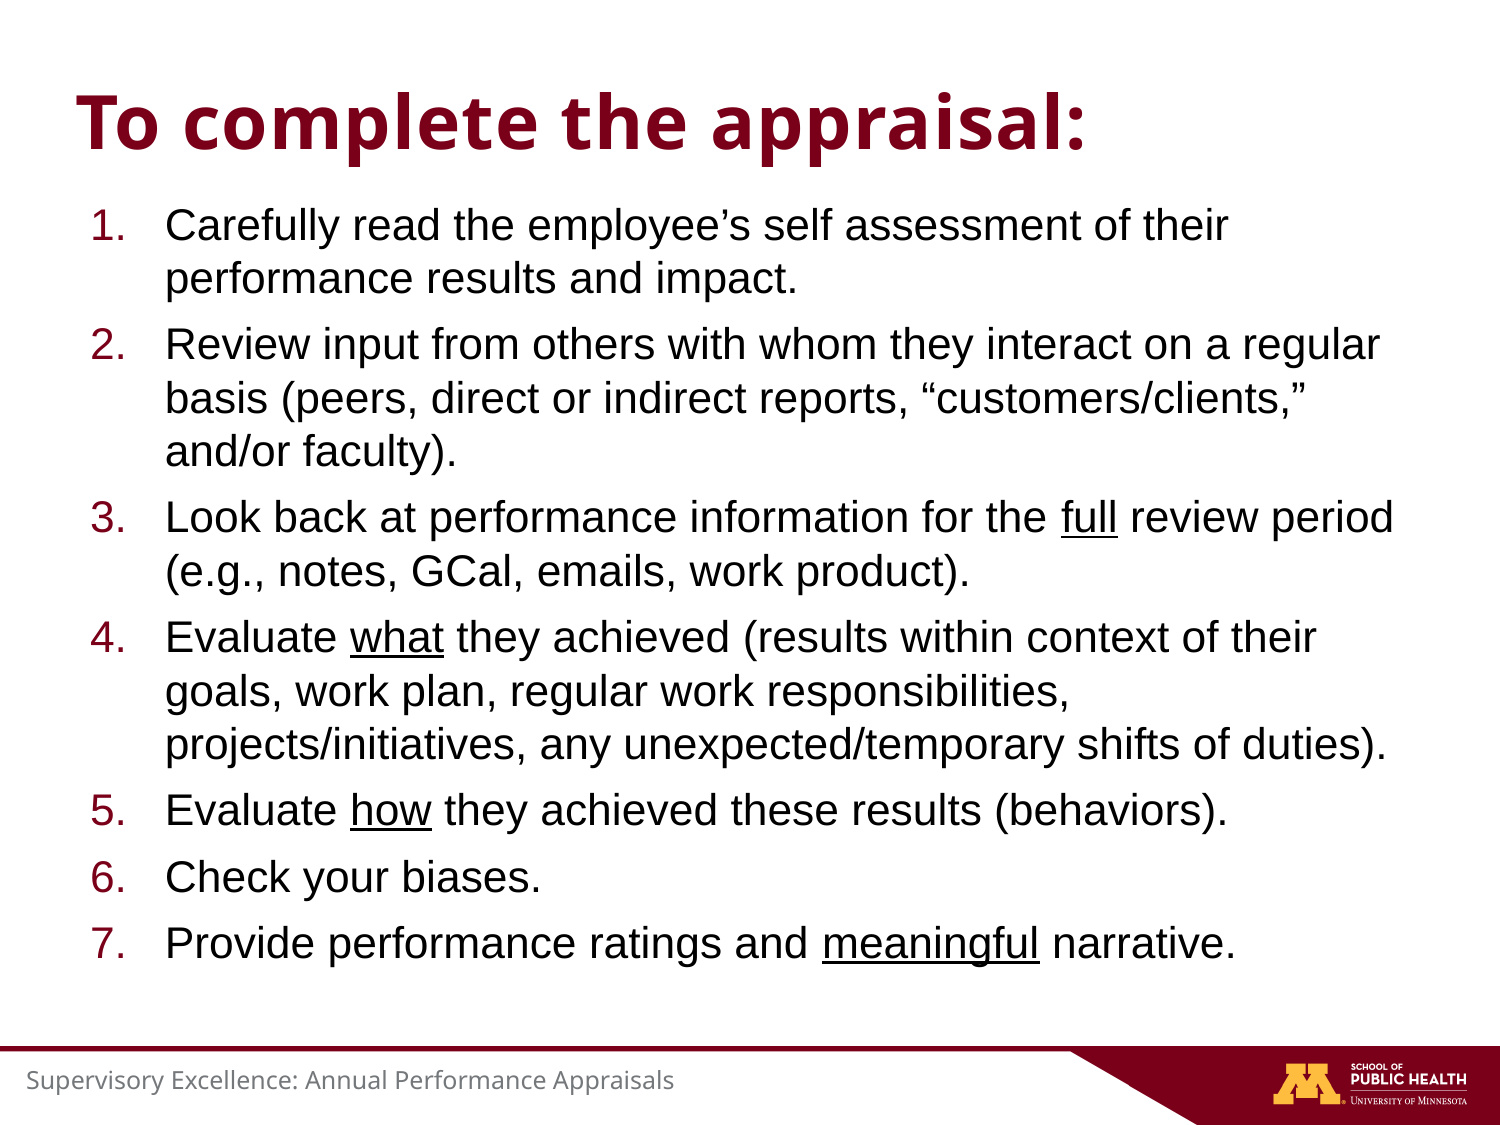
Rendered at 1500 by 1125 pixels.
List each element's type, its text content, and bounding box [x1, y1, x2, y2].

slide_number Supervisory Excellence: Annual Performance Appraisals [0, 1064, 1002, 1111]
picture [0, 1046, 1500, 1125]
list Carefully read the employee’s self assessment of their performance results and impact. Review input from others with whom they interact on a regular basis (peers, direct or indirect reports, “customers/clients,” and/or faculty). Look back at performance information for the full review period (e.g., notes, GCal, emails, work product). Evaluate what they achieved (results within context of their goals, work plan, regular work responsibilities, projects/initiatives, any unexpected/temporary shifts of duties). Evaluate how they achieved these results (behaviors). Check your biases. Provide performance ratings and meaningful narrative. [75, 189, 1425, 1029]
title To complete the appraisal: [75, 74, 1425, 189]
